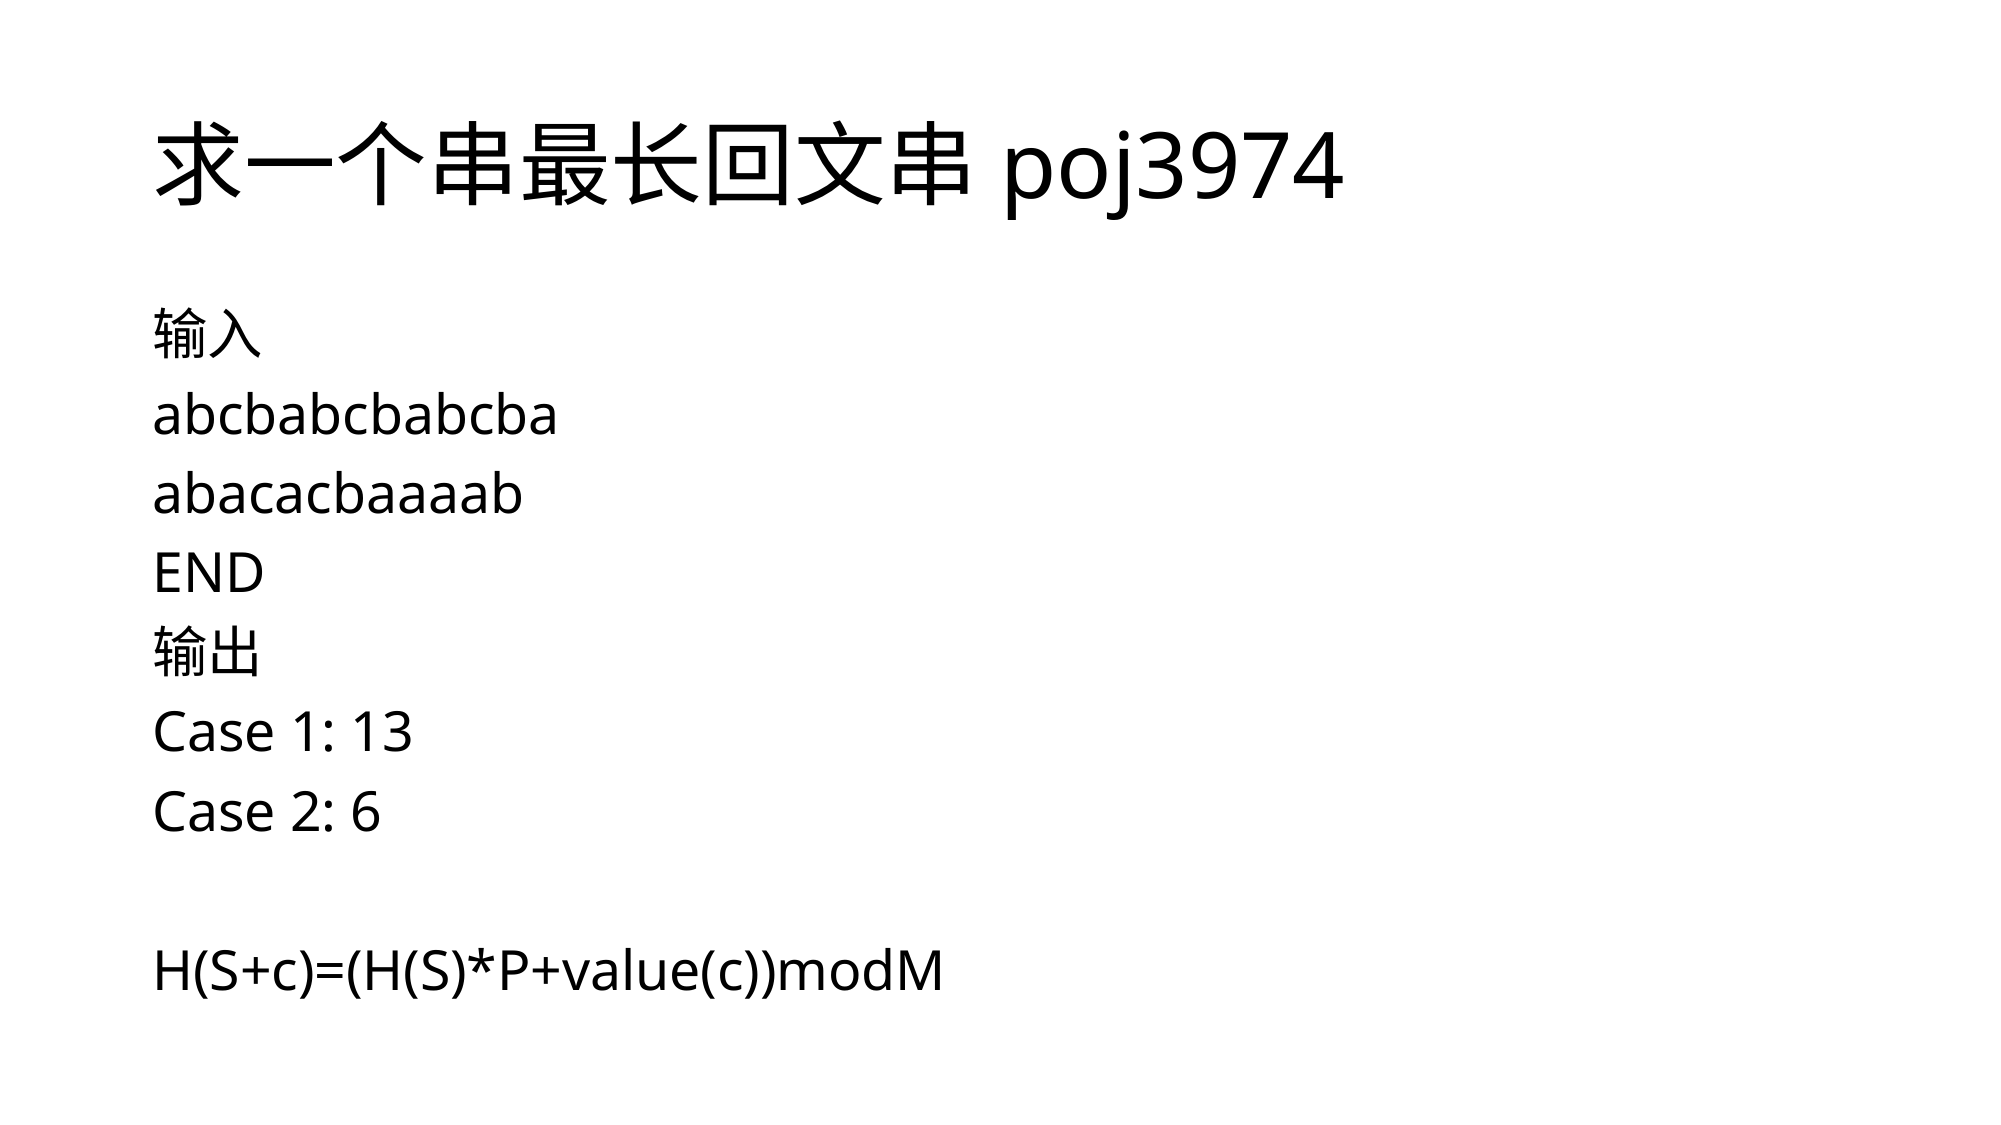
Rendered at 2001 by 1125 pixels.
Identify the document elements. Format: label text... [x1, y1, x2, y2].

list 输入 abcbabcbabcba abacacbaaaab END 输出 Case 1: 13 Case 2: 6 H(S+c)=(H(S)*P+value(c))modM [137, 299, 1863, 1014]
title 求一个串最长回文串poj3974 [137, 59, 1863, 278]
